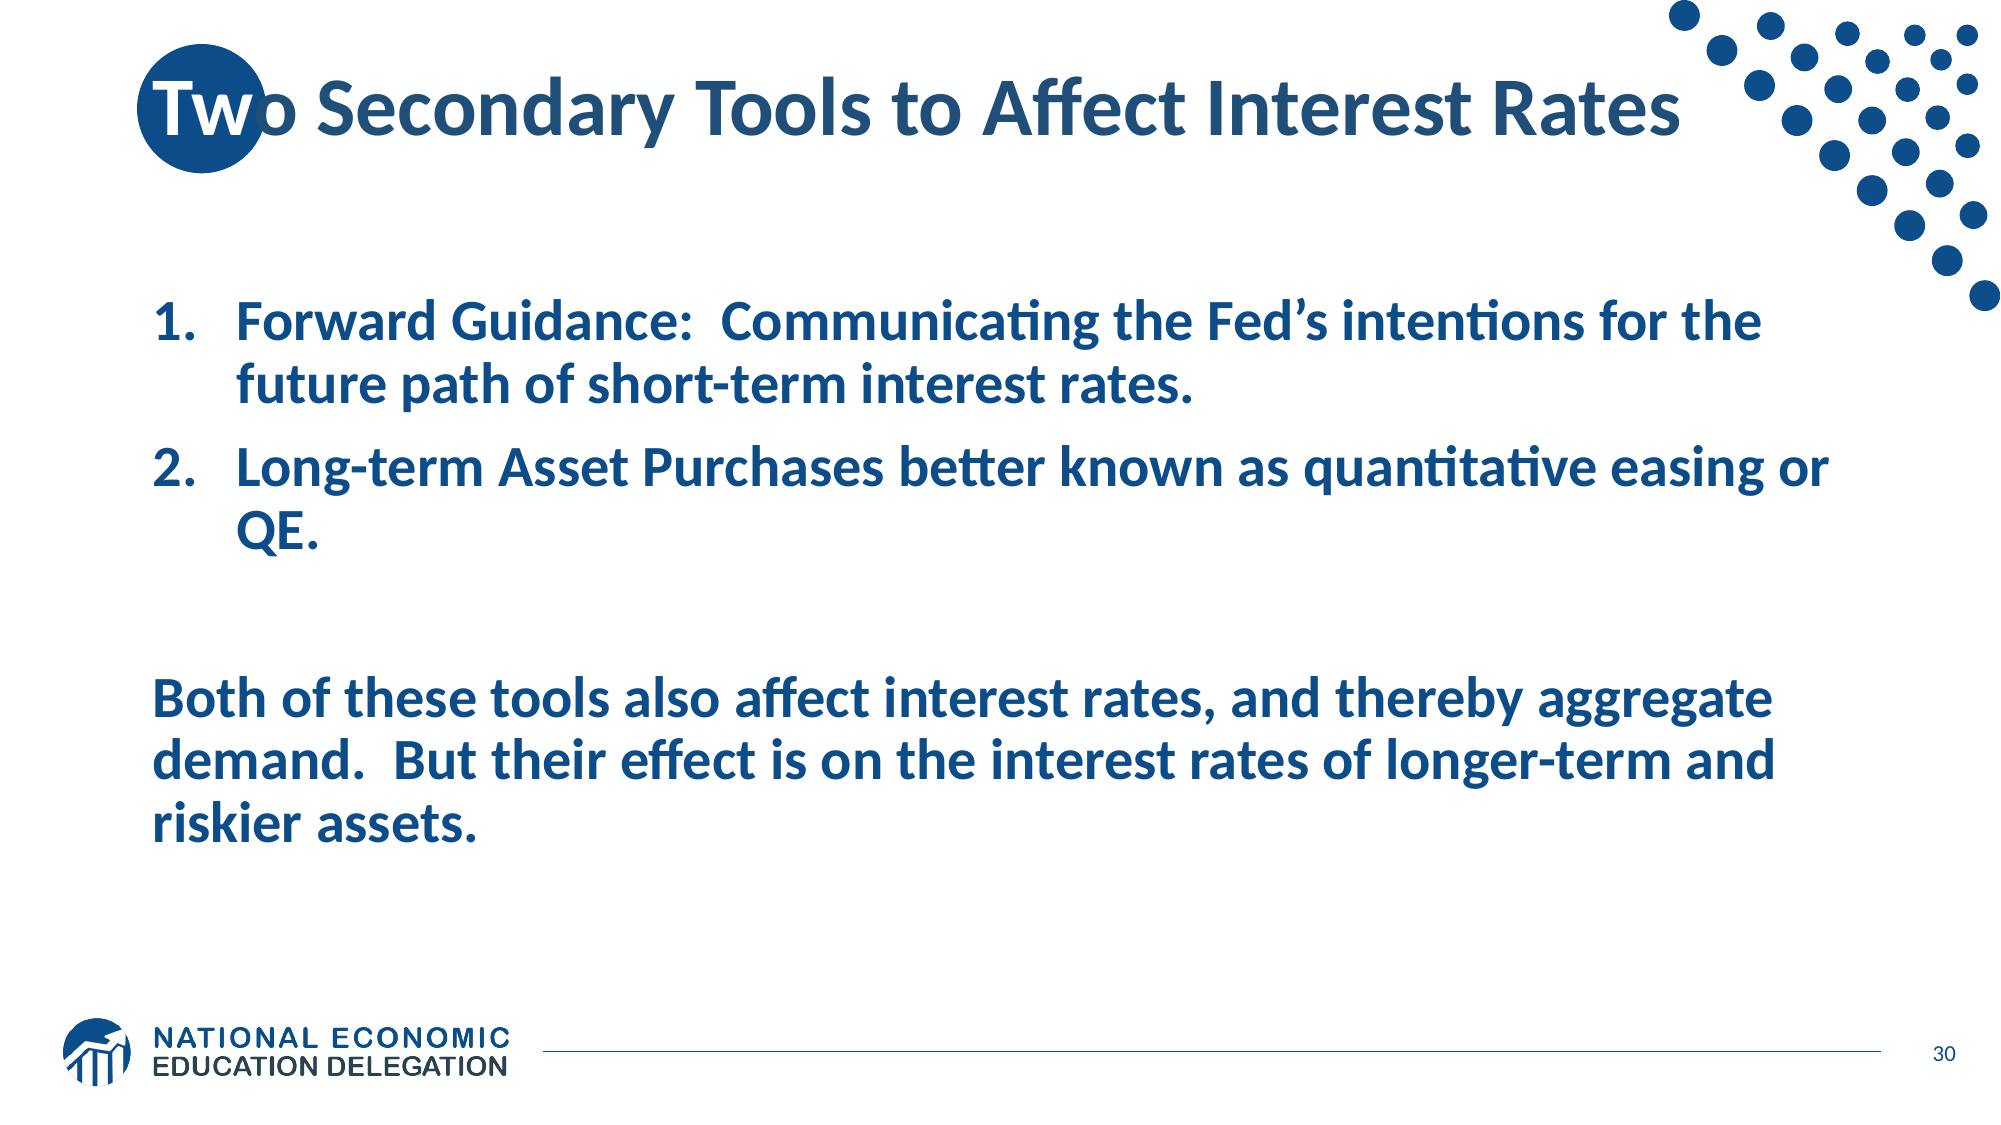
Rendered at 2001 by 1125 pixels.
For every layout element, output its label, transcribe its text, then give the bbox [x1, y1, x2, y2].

slide_number 30 [1521, 1022, 1972, 1082]
picture [55, 1013, 520, 1091]
list Forward Guidance: Communicating the Fed’s intentions for the future path of short-term interest rates. Long-term Asset Purchases better known as quantitative easing or QE. Both of these tools also affect interest rates, and thereby aggregate demand. But their effect is on the interest rates of longer-term and riskier assets. [137, 257, 1863, 972]
title Two Secondary Tools to Affect Interest Rates [137, 0, 1863, 218]
